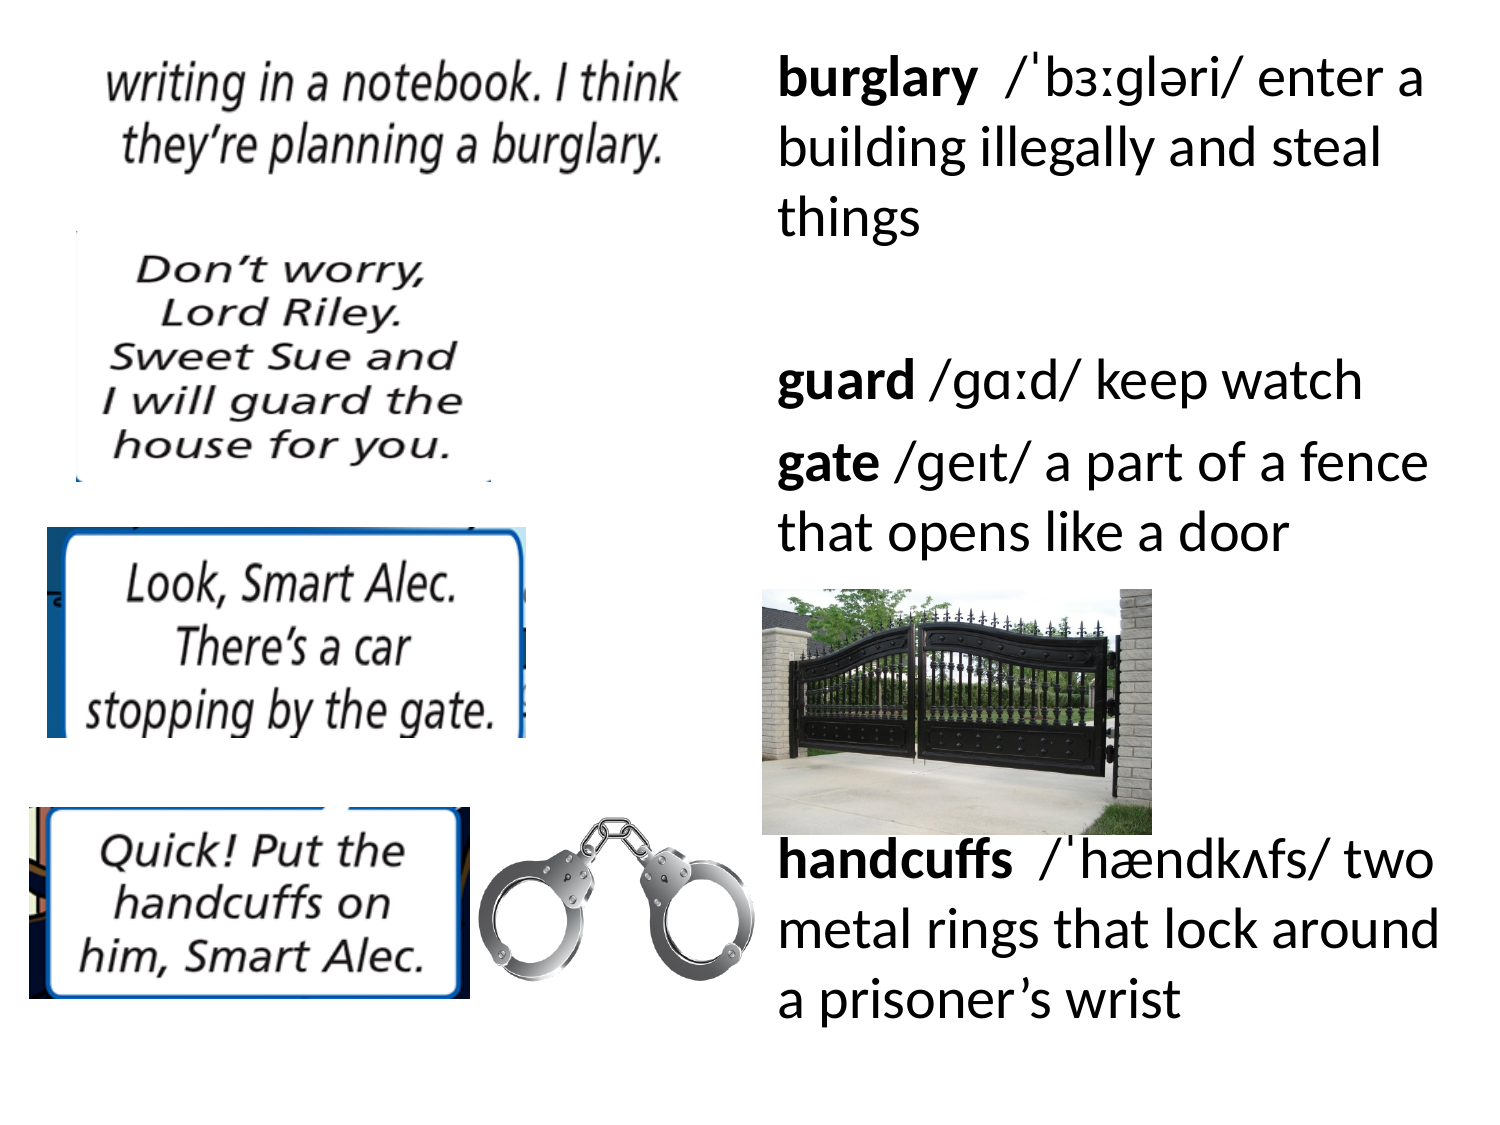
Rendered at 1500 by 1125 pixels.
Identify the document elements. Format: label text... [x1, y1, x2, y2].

picture [29, 807, 470, 1000]
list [70, 54, 727, 190]
picture [76, 231, 491, 482]
picture [762, 588, 1152, 835]
picture [47, 526, 526, 739]
list burglary /ˈbɜːɡləri/ enter a building illegally and steal things guard /ɡɑːd/ keep watch gate /ɡeɪt/ a part of a fence that opens like a door handcuffs /ˈhændkʌfs/ two metal rings that lock around a prisoner’s wrist [762, 30, 1483, 1094]
picture [474, 814, 759, 992]
